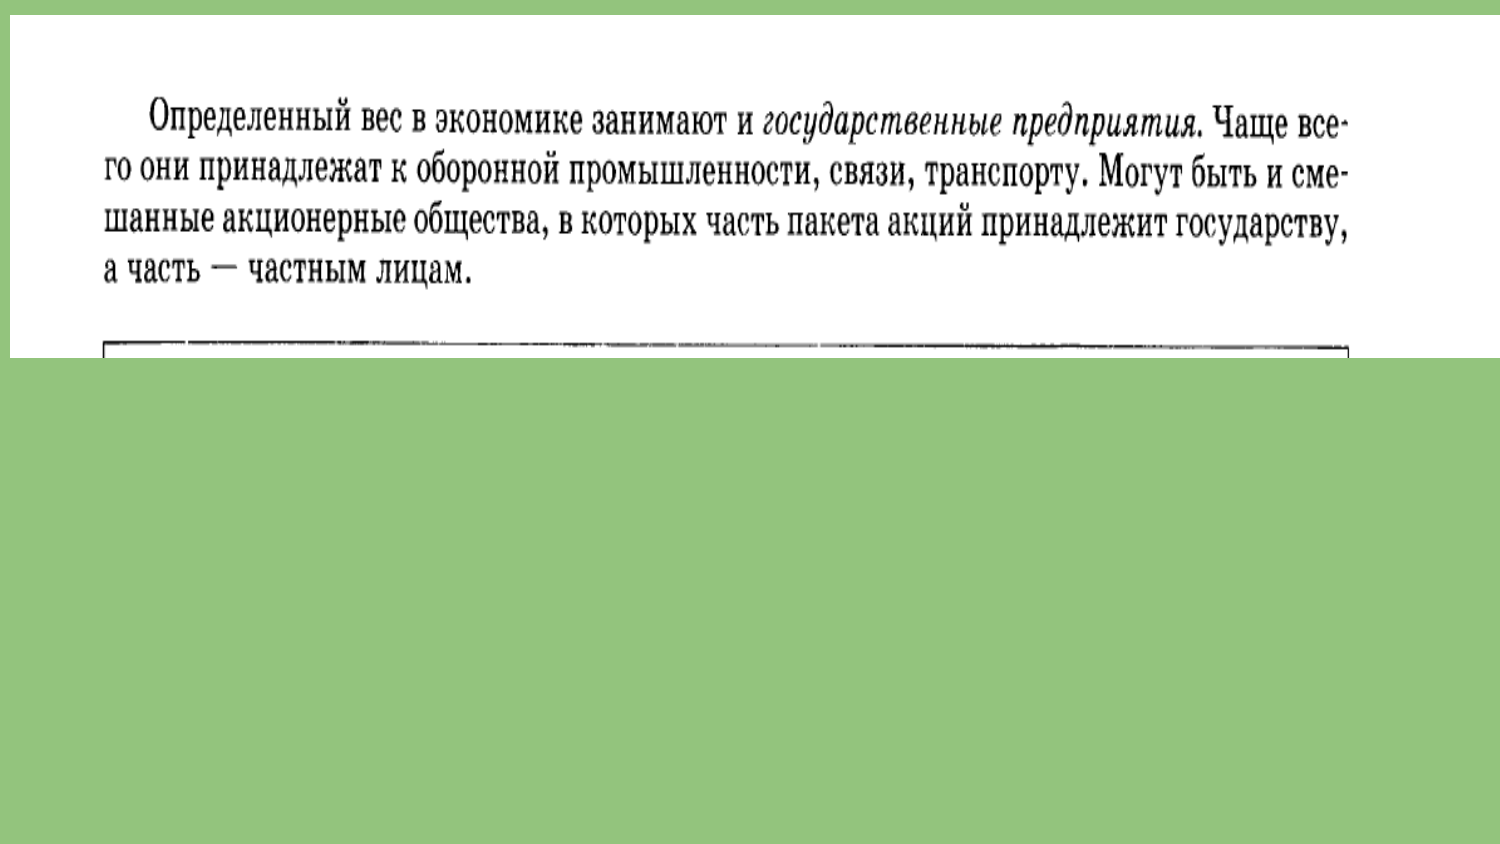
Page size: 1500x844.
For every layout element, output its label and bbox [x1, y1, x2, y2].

picture [10, 15, 1500, 358]
